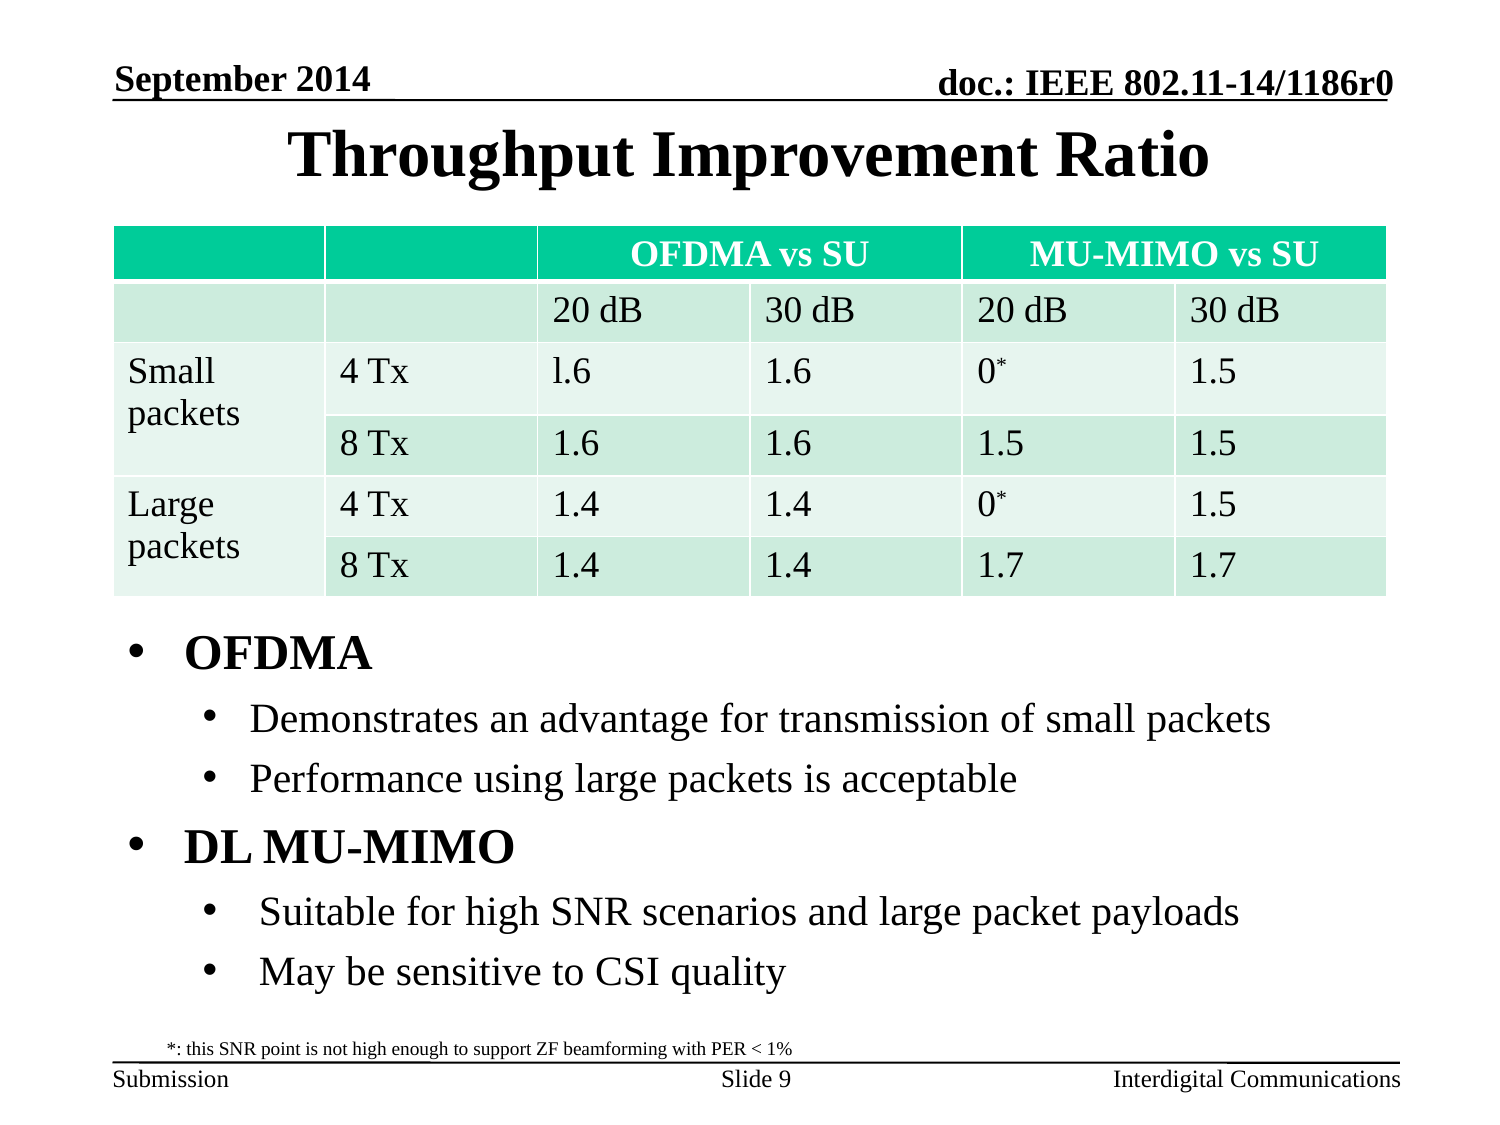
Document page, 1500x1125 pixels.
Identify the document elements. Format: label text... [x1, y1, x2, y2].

table_cell 1.6 [751, 343, 961, 414]
table_cell 1.5 [1176, 477, 1386, 536]
table_cell l.6 [538, 343, 749, 414]
text_box OFDMA Demonstrates an advantage for transmission of small packets Performance using large packets is acceptable DL MU-MIMO Suitable for high SNR scenarios and large packet payloads May be sensitive to CSI quality [112, 612, 1488, 975]
table_cell 1.4 [751, 477, 961, 536]
table_cell 1.6 [751, 416, 961, 475]
table_cell 30 dB [751, 284, 961, 342]
table_cell 1.7 [1176, 537, 1386, 596]
table_cell 20 dB [538, 284, 749, 342]
table_cell Small packets [114, 343, 324, 475]
table_cell 1.4 [751, 537, 961, 596]
table_cell 8 Tx [326, 537, 537, 596]
slide_number Slide 9 [712, 1080, 800, 1123]
table_cell 1.7 [963, 537, 1174, 596]
table_cell 0* [963, 343, 1174, 414]
table_cell 1.4 [538, 477, 749, 536]
title Throughput Improvement Ratio [112, 62, 1388, 224]
table_cell 0* [963, 477, 1174, 536]
footer Interdigital Communications [878, 1061, 1402, 1093]
table_cell 1.6 [538, 416, 749, 475]
table_cell [114, 284, 324, 342]
table_cell 1.5 [1176, 343, 1386, 414]
table_cell [326, 284, 537, 342]
table_cell 1.4 [538, 537, 749, 596]
table_header OFDMA vs SU [538, 226, 961, 279]
table_cell 8 Tx [326, 416, 537, 475]
table_cell Large packets [114, 477, 324, 596]
table_cell 4 Tx [326, 477, 537, 536]
table_cell 1.5 [963, 416, 1174, 475]
table_cell 1.5 [1176, 416, 1386, 475]
table_header [326, 226, 537, 279]
table_cell 30 dB [1176, 284, 1386, 342]
table_cell 4 Tx [326, 343, 537, 414]
table_cell 20 dB [963, 284, 1174, 342]
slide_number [114, 54, 493, 100]
table_header MU-MIMO vs SU [963, 226, 1386, 279]
table_header [114, 226, 324, 279]
text_box *: this SNR point is not high enough to support ZF beamforming with PER < 1% [151, 1024, 809, 1080]
